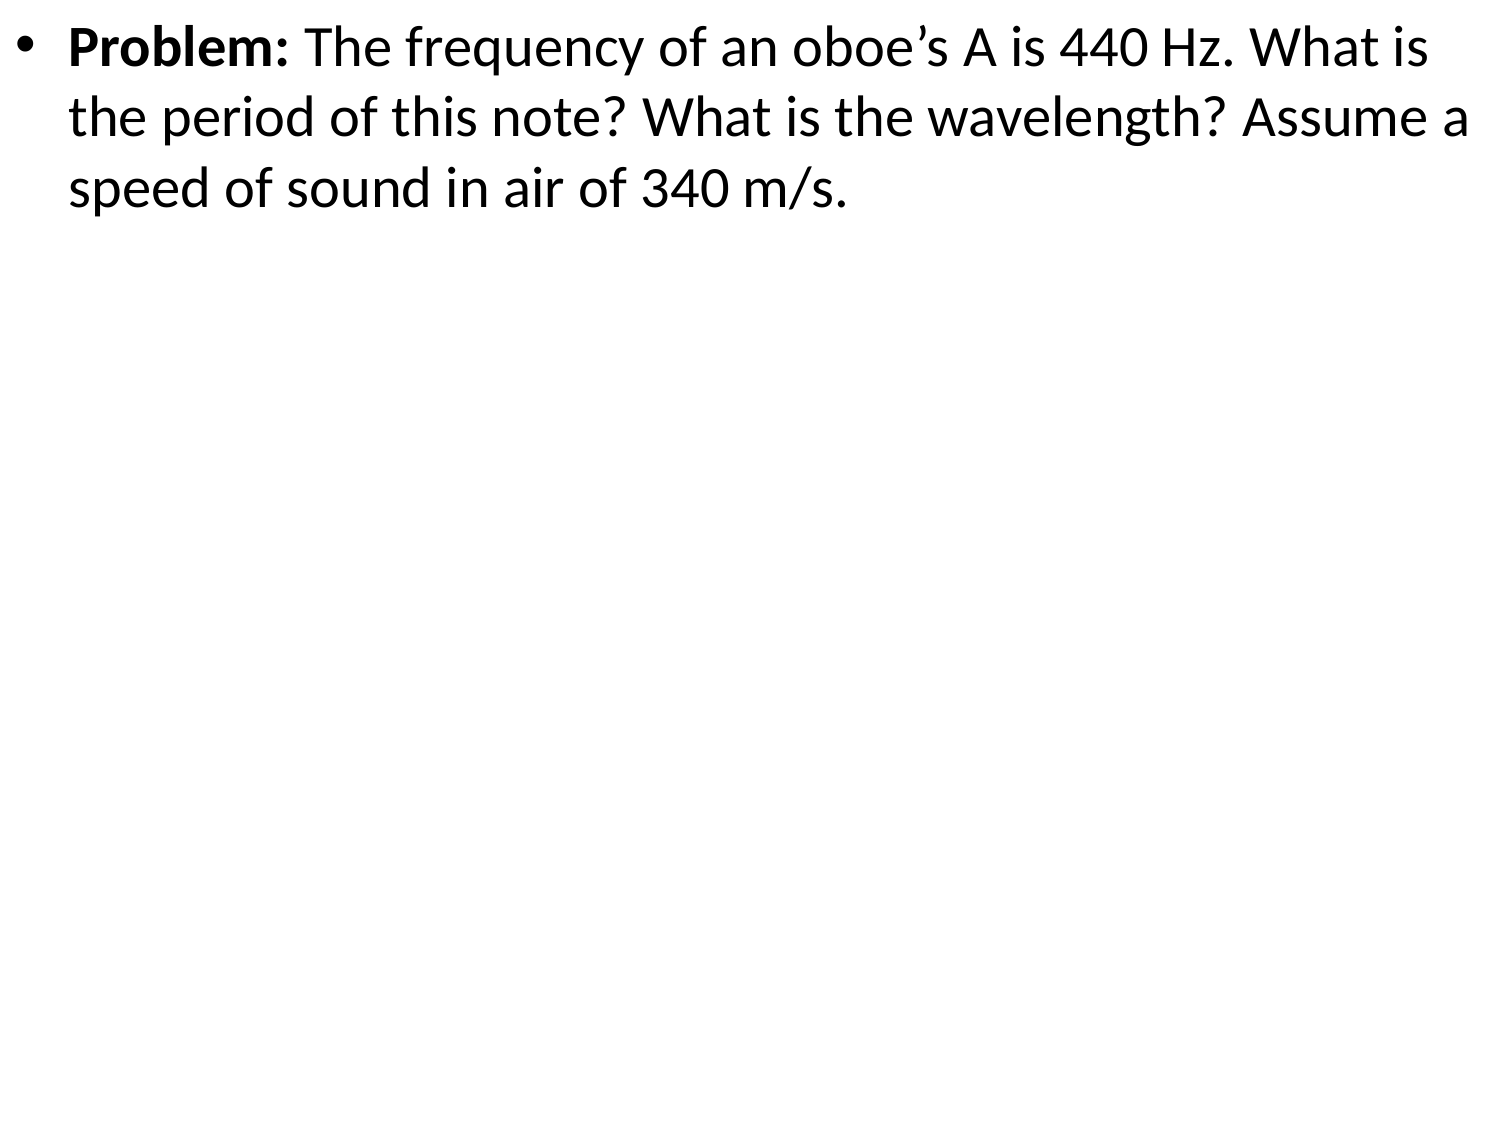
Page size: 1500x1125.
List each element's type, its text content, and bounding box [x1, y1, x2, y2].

list Problem: The frequency of an oboe’s A is 440 Hz. What is the period of this note? What is the wavelength? Assume a speed of sound in air of 340 m/s. [0, 0, 1500, 269]
